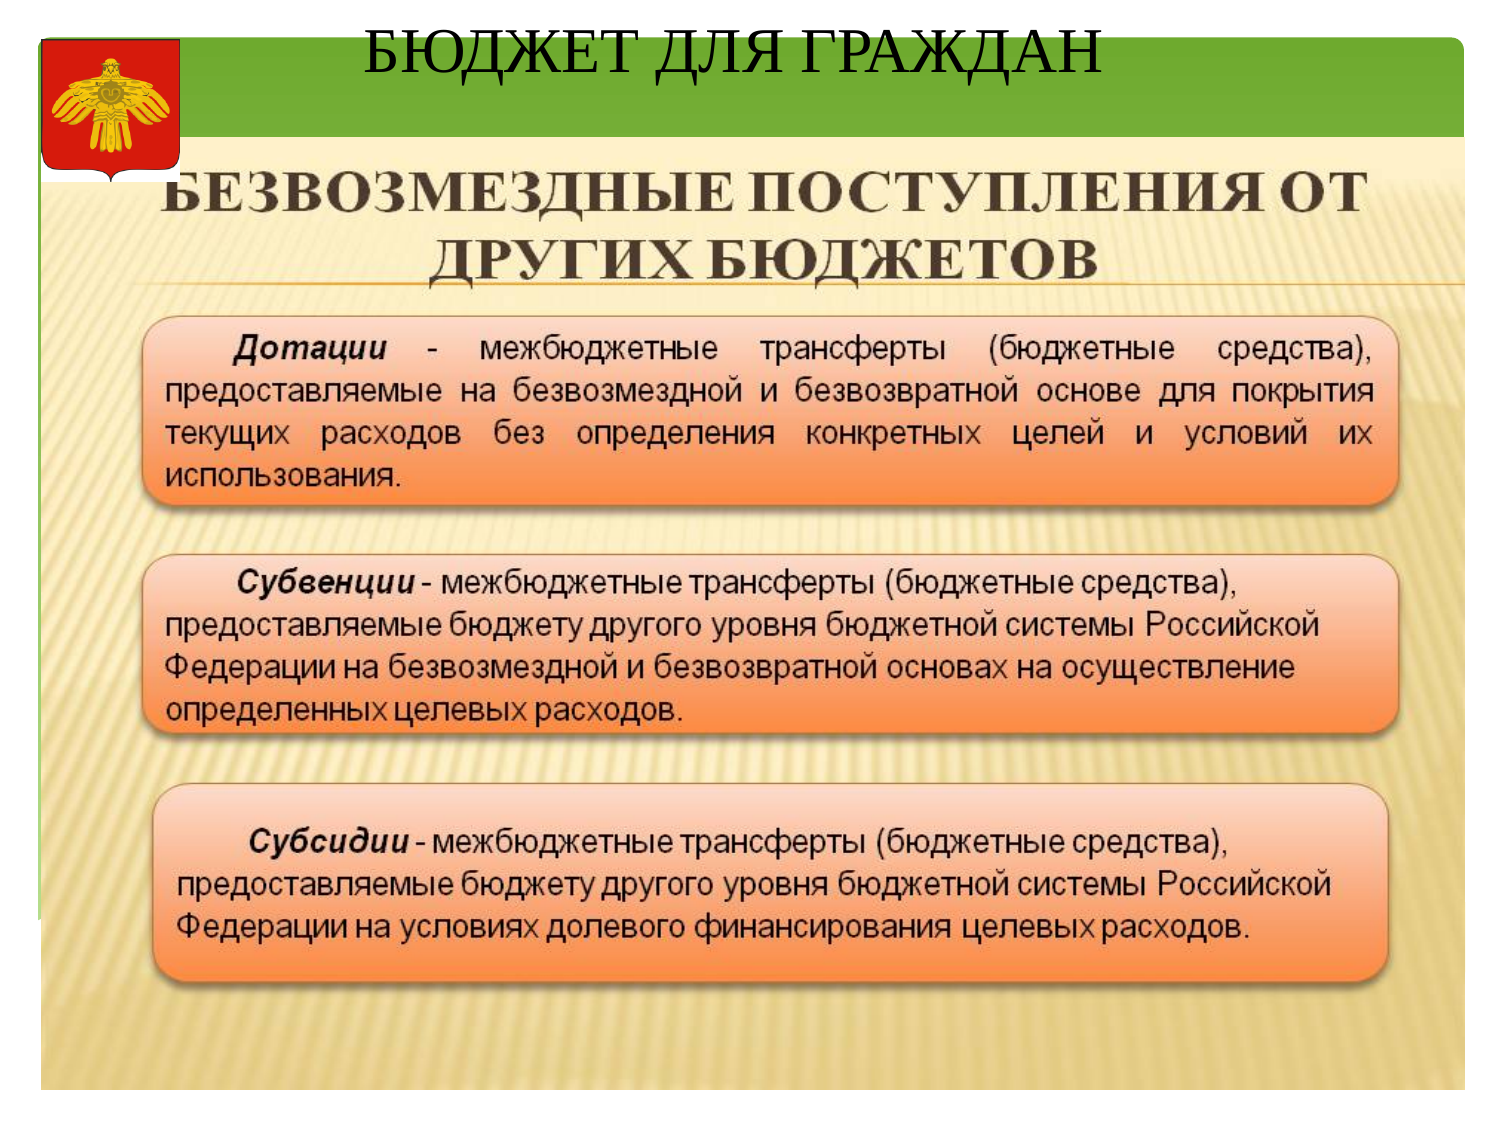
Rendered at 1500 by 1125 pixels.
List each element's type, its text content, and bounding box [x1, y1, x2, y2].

picture [41, 39, 1465, 1090]
title БЮДЖЕТ ДЛЯ ГРАЖДАН [134, 0, 1306, 135]
